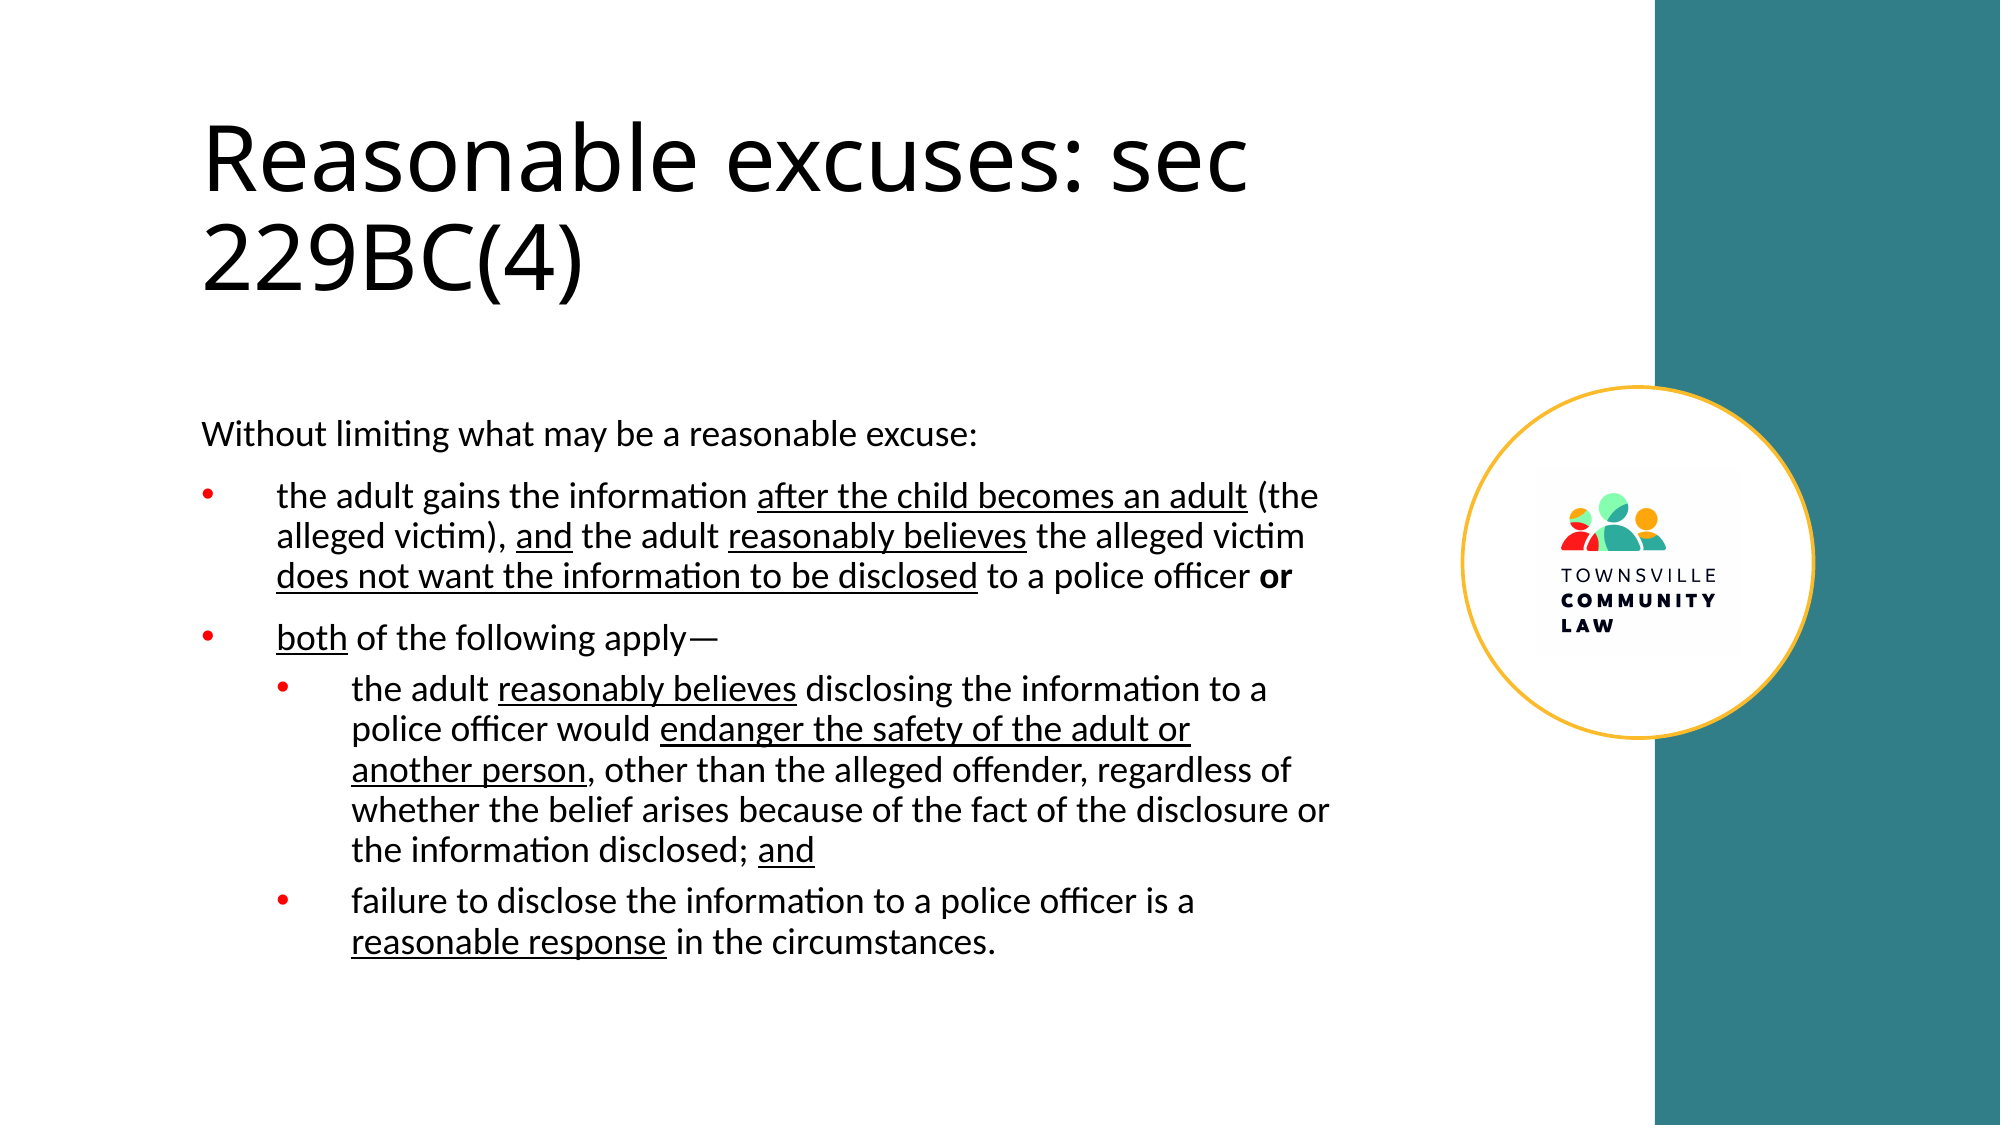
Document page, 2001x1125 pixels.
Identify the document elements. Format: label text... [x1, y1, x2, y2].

picture [1536, 468, 1740, 657]
title Reasonable excuses: sec 229BC(4) [186, 102, 1553, 321]
list Without limiting what may be a reasonable excuse: the adult gains the information after the child becomes an adult (the alleged victim), and the adult reasonably believes the alleged victim does not want the information to be disclosed to a police officer or both of the following apply— the adult reasonably believes disclosing the information to a police officer would endanger the safety of the adult or another person, other than the alleged offender, regardless of whether the belief arises because of the fact of the disclosure or the information disclosed; and failure to disclose the information to a police officer is a reasonable response in the circumstances. [186, 320, 1360, 1057]
text_box [1461, 385, 1815, 740]
text_box [1654, 0, 2000, 1125]
